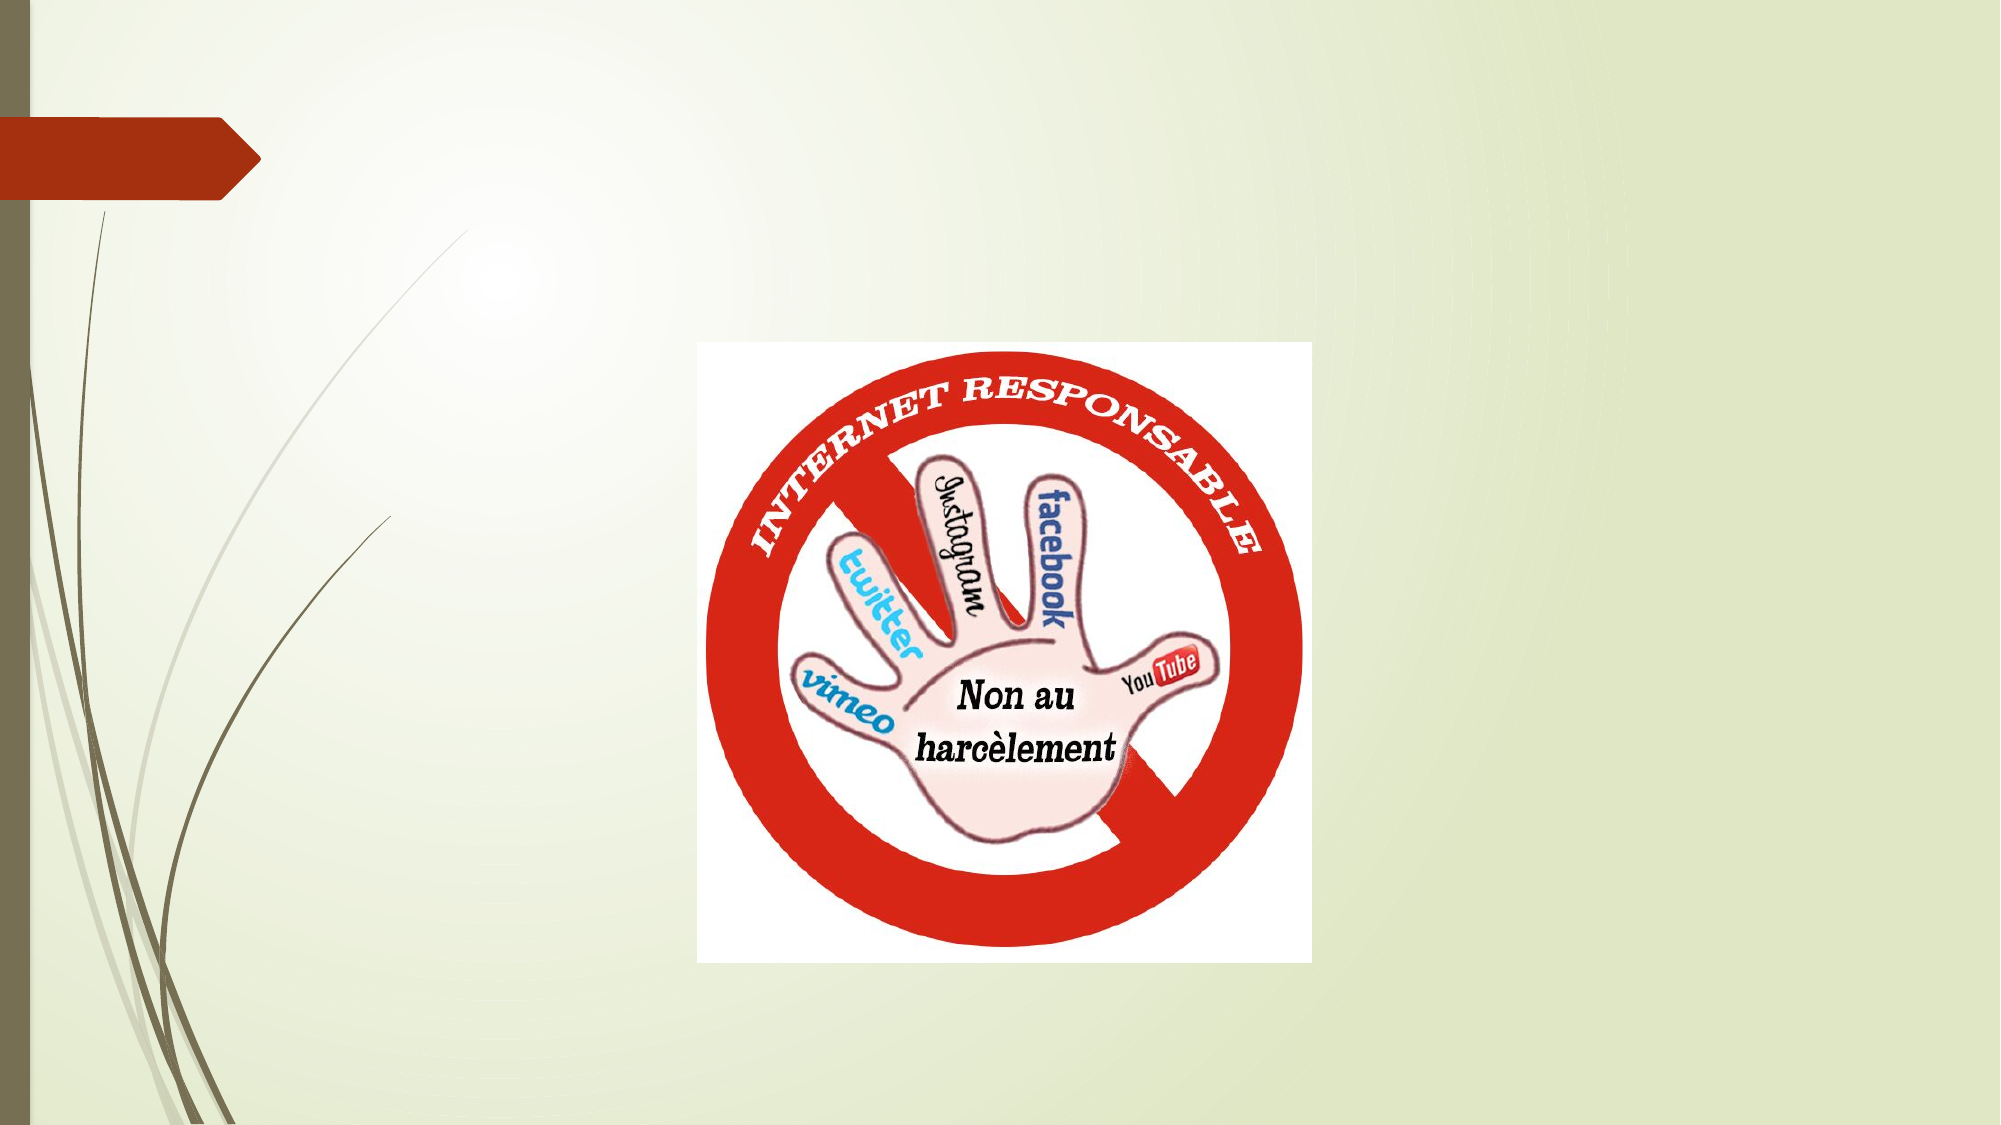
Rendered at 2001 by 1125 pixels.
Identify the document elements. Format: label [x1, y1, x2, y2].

list [697, 342, 1313, 963]
